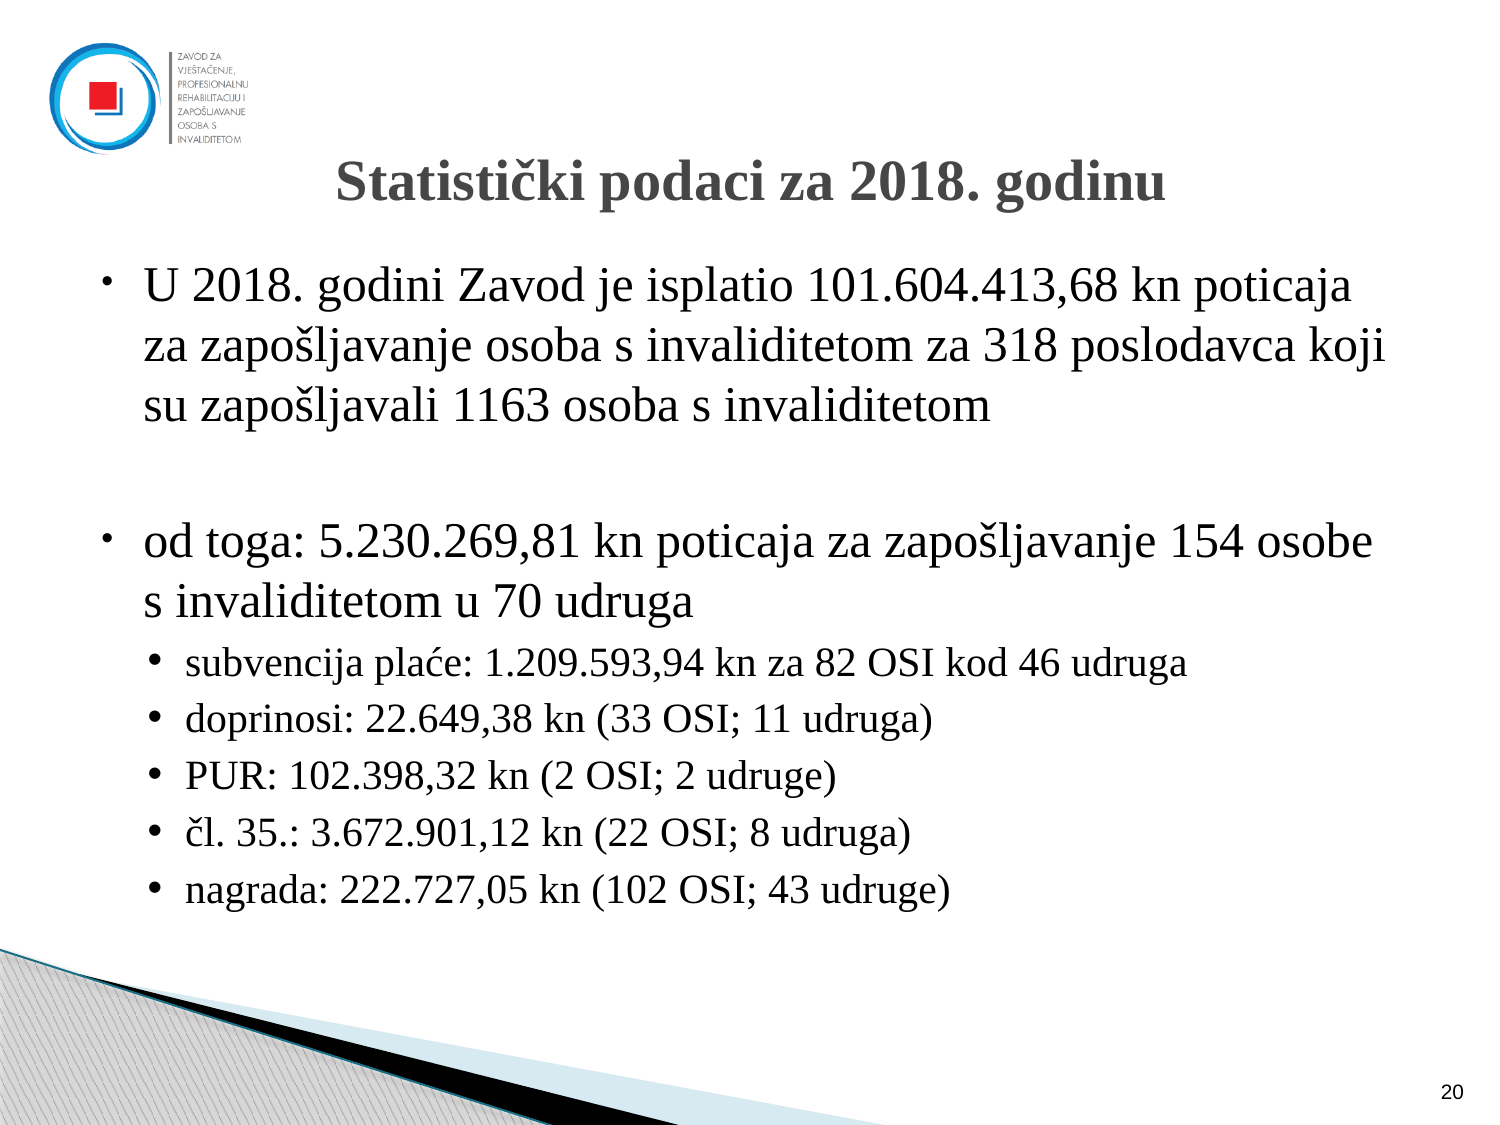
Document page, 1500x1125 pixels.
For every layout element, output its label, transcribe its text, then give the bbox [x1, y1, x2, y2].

list U 2018. godini Zavod je isplatio 101.604.413,68 kn poticaja za zapošljavanje osoba s invaliditetom za 318 poslodavca koji su zapošljavali 1163 osoba s invaliditetom od toga: 5.230.269,81 kn poticaja za zapošljavanje 154 osobe s invaliditetom u 70 udruga subvencija plaće: 1.209.593,94 kn za 82 OSI kod 46 udruga doprinosi: 22.649,38 kn (33 OSI; 11 udruga) PUR: 102.398,32 kn (2 OSI; 2 udruge) čl. 35.: 3.672.901,12 kn (22 OSI; 8 udruga) nagrada: 222.727,05 kn (102 OSI; 43 udruge) [68, 243, 1419, 1052]
slide_number 20 [1418, 1051, 1479, 1112]
picture [4, 30, 291, 173]
title Statistički podaci za 2018. godinu [76, 83, 1427, 271]
